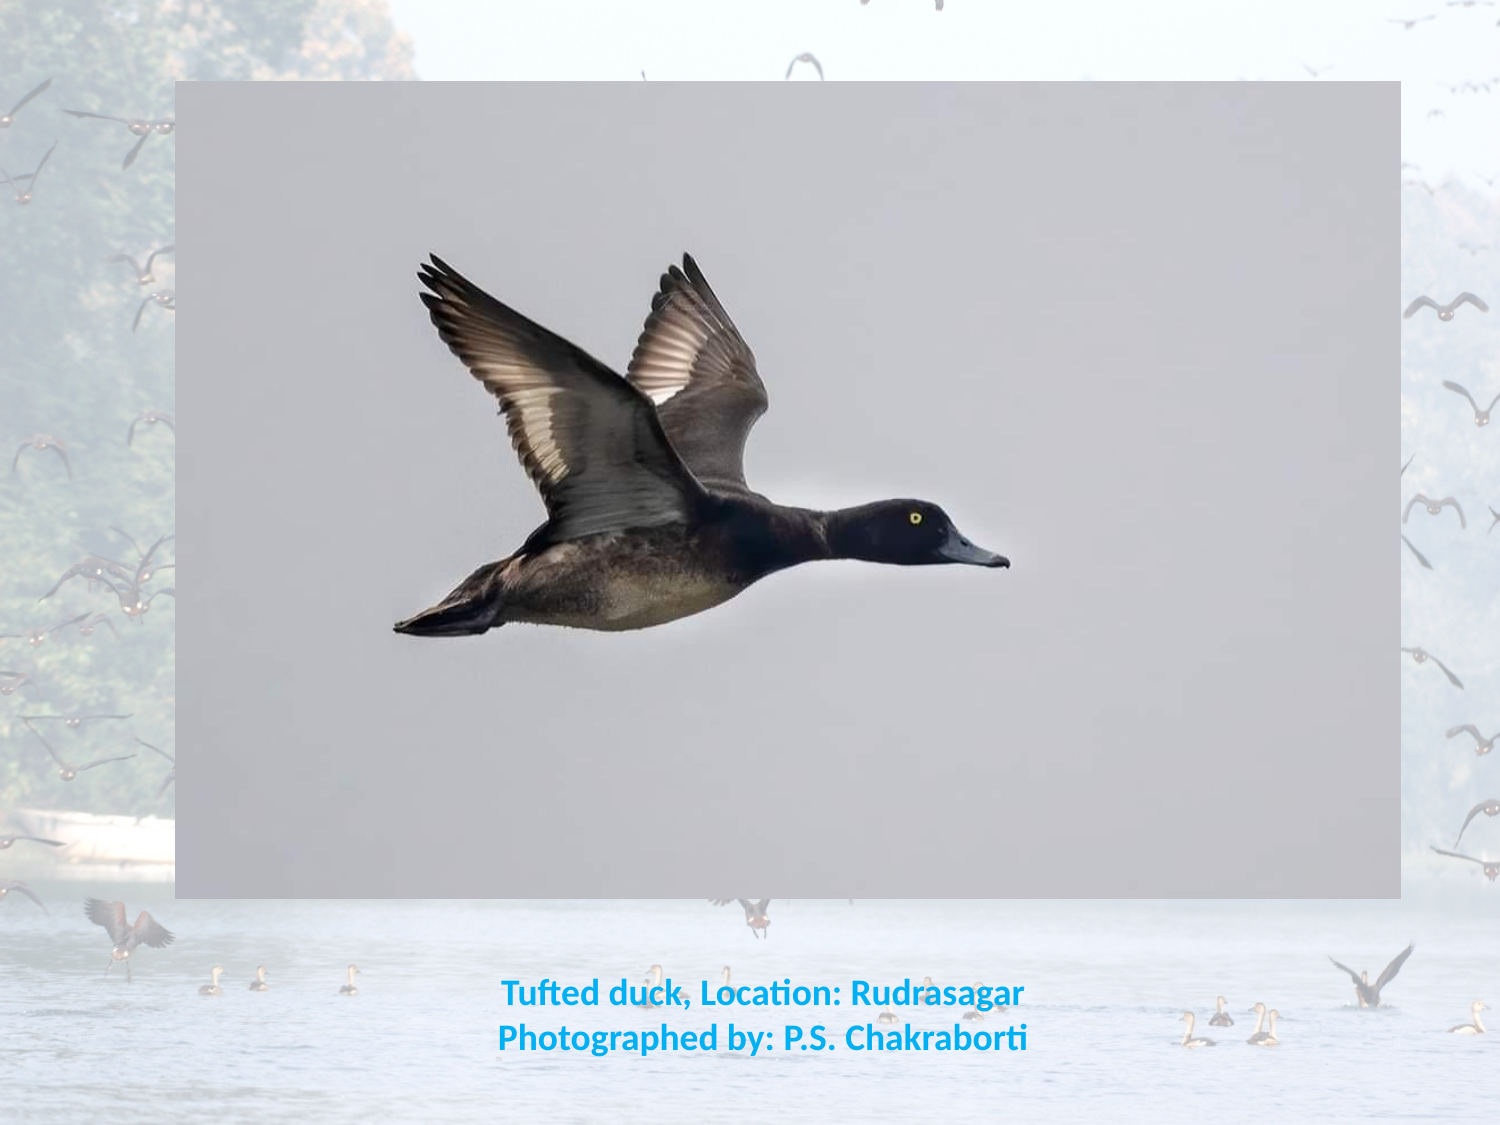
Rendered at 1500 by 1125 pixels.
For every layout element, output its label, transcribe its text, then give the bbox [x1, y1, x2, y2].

picture [175, 81, 1401, 899]
text_box Tufted duck, Location: Rudrasagar Photographed by: P.S. Chakraborti [483, 960, 1044, 1066]
